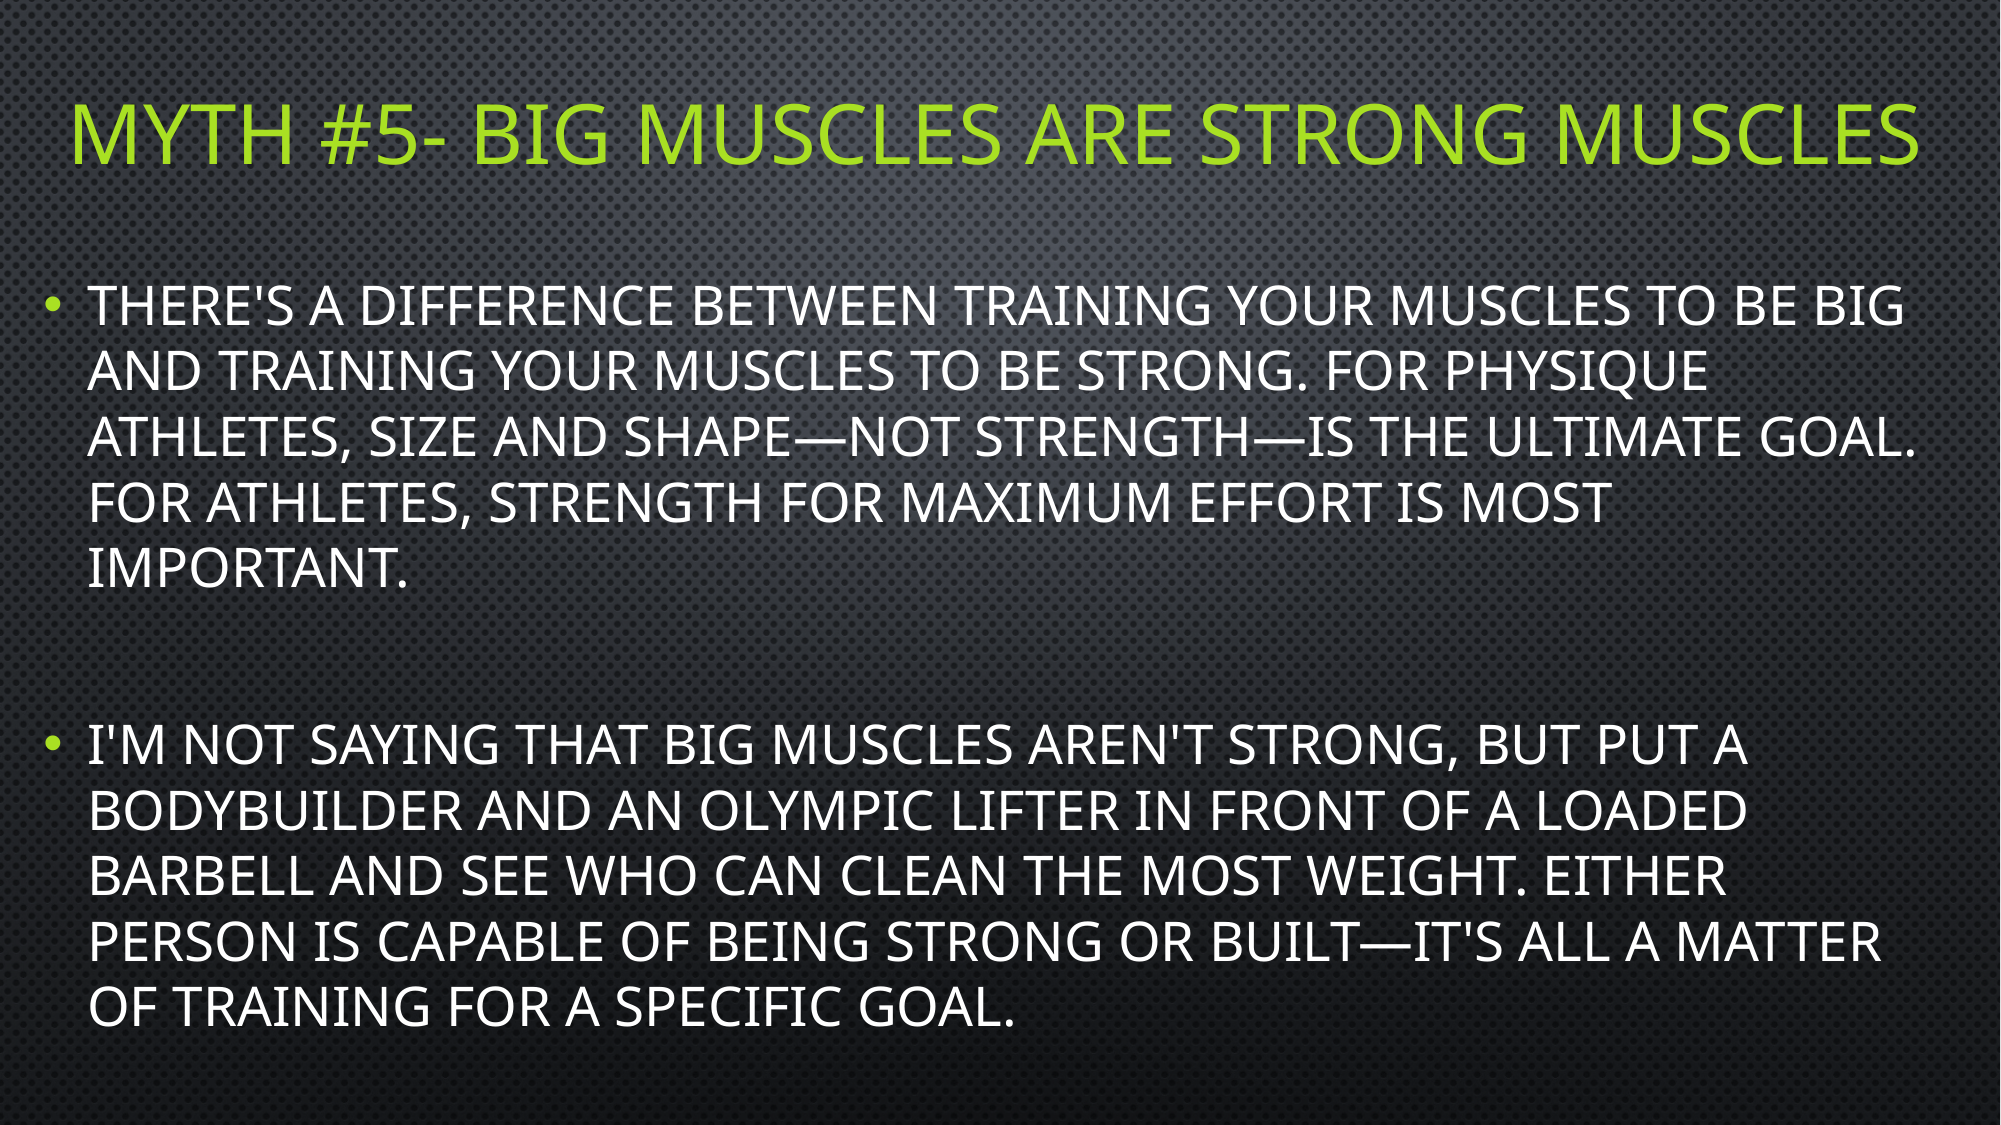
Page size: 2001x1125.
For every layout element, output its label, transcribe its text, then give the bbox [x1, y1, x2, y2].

title Myth #5- Big muscles are strong muscles [52, 0, 1947, 263]
list There's a difference between training your muscles to be big and training your muscles to be strong. For physique athletes, size and shape—not strength—is the ultimate goal. For athletes, strength for maximum effort is most important. I'm not saying that big muscles aren't strong, but put a bodybuilder and an Olympic lifter in front of a loaded barbell and see who can clean the most weight. Either person is capable of being strong or built—it's all a matter of training for a specific goal. [28, 263, 1947, 1048]
